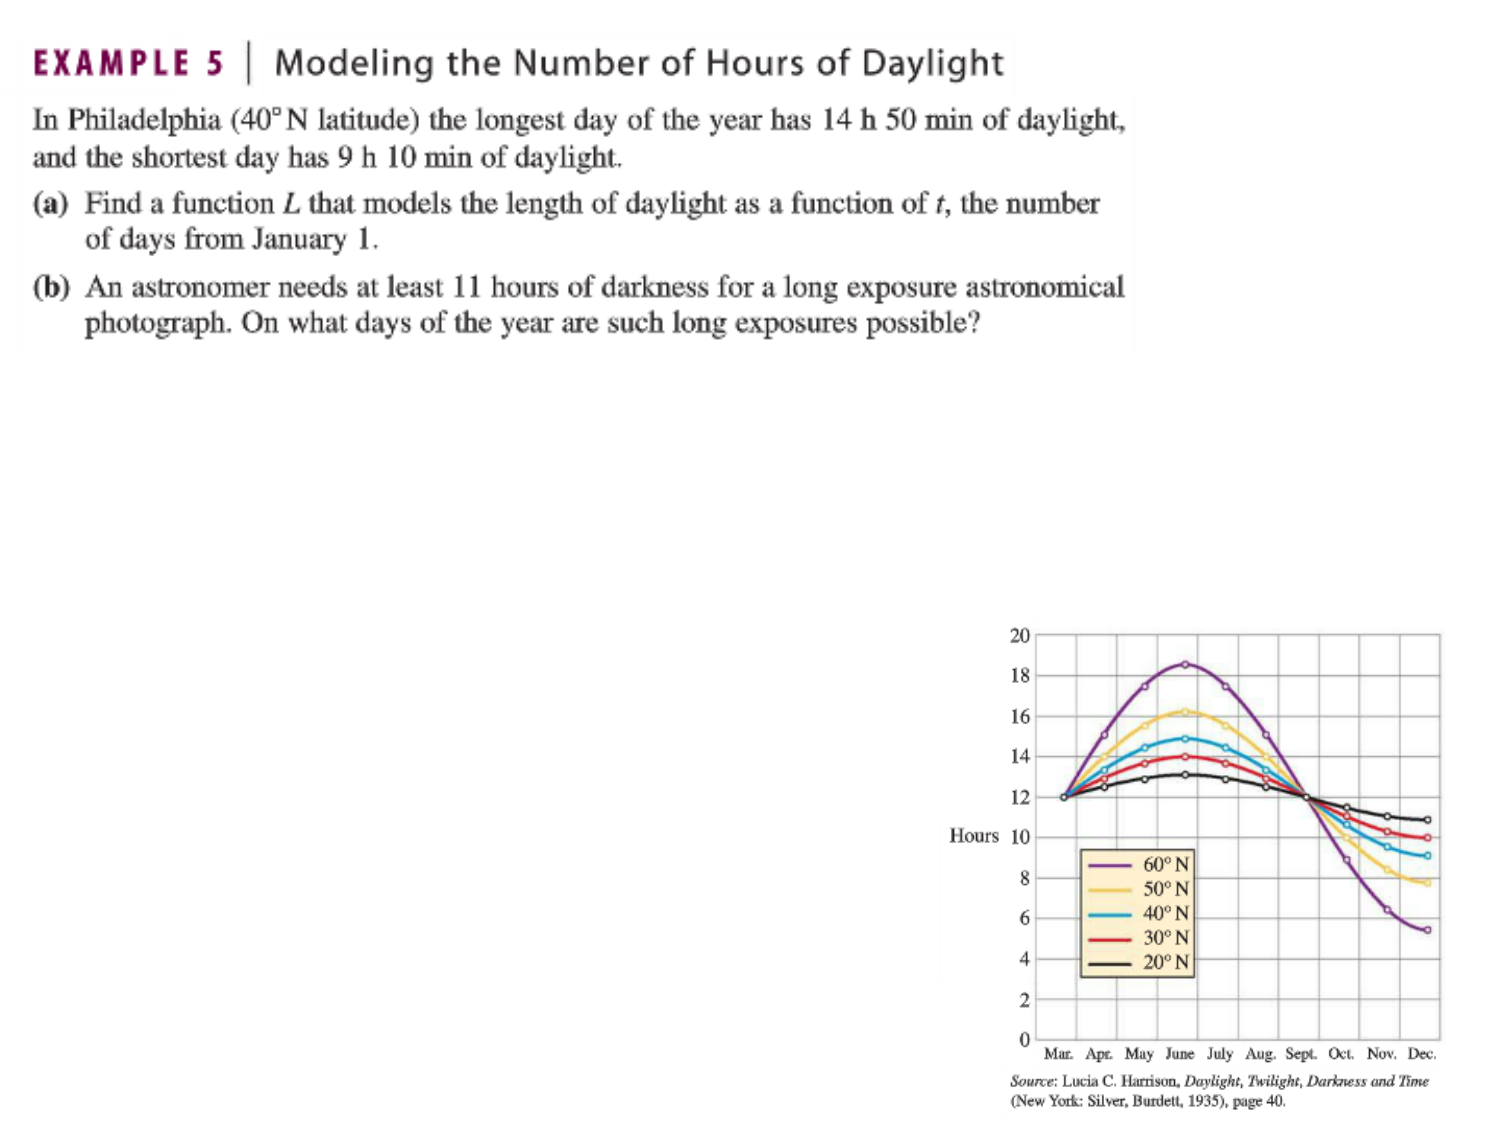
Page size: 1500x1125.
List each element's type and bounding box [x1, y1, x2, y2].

picture [912, 608, 1500, 1122]
picture [0, 24, 1161, 394]
